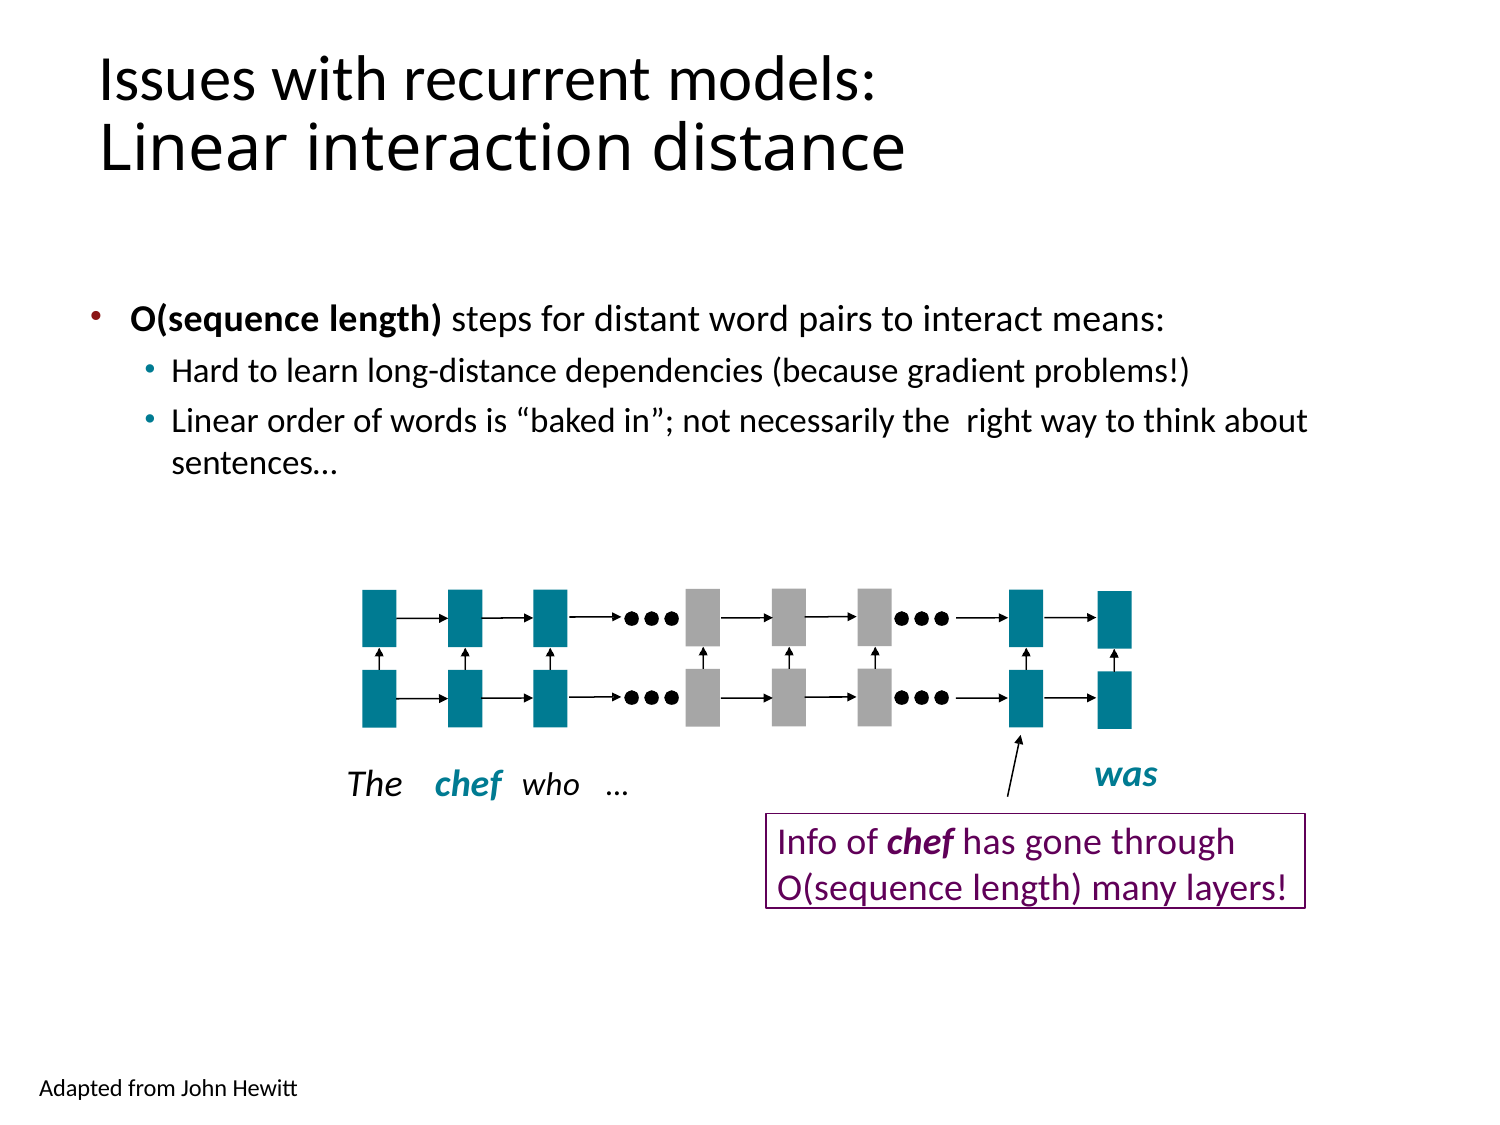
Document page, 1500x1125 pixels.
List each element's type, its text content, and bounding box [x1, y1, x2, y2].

picture [644, 611, 659, 626]
title Issues with recurrent models: Linear interaction distance [83, 36, 1414, 194]
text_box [955, 589, 1132, 729]
text_box The chef who … [344, 737, 633, 808]
picture [664, 611, 679, 626]
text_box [685, 588, 909, 727]
picture [934, 690, 949, 705]
picture [934, 611, 949, 626]
picture [644, 690, 659, 705]
text_box [1006, 734, 1024, 797]
picture [914, 690, 929, 705]
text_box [362, 589, 639, 728]
picture [914, 611, 929, 626]
text_box Info of chef has gone through O(sequence length) many layers! [766, 813, 1305, 909]
text_box was [1092, 747, 1160, 795]
text_box O(sequence length) steps for distant word pairs to interact means: Hard to learn long-distance dependencies (because gradient problems!) Linear order of words is “baked in”; not necessarily the right way to think about sentences… [87, 281, 1461, 482]
text_box Adapted from John Hewitt [24, 1064, 313, 1109]
picture [664, 690, 679, 705]
